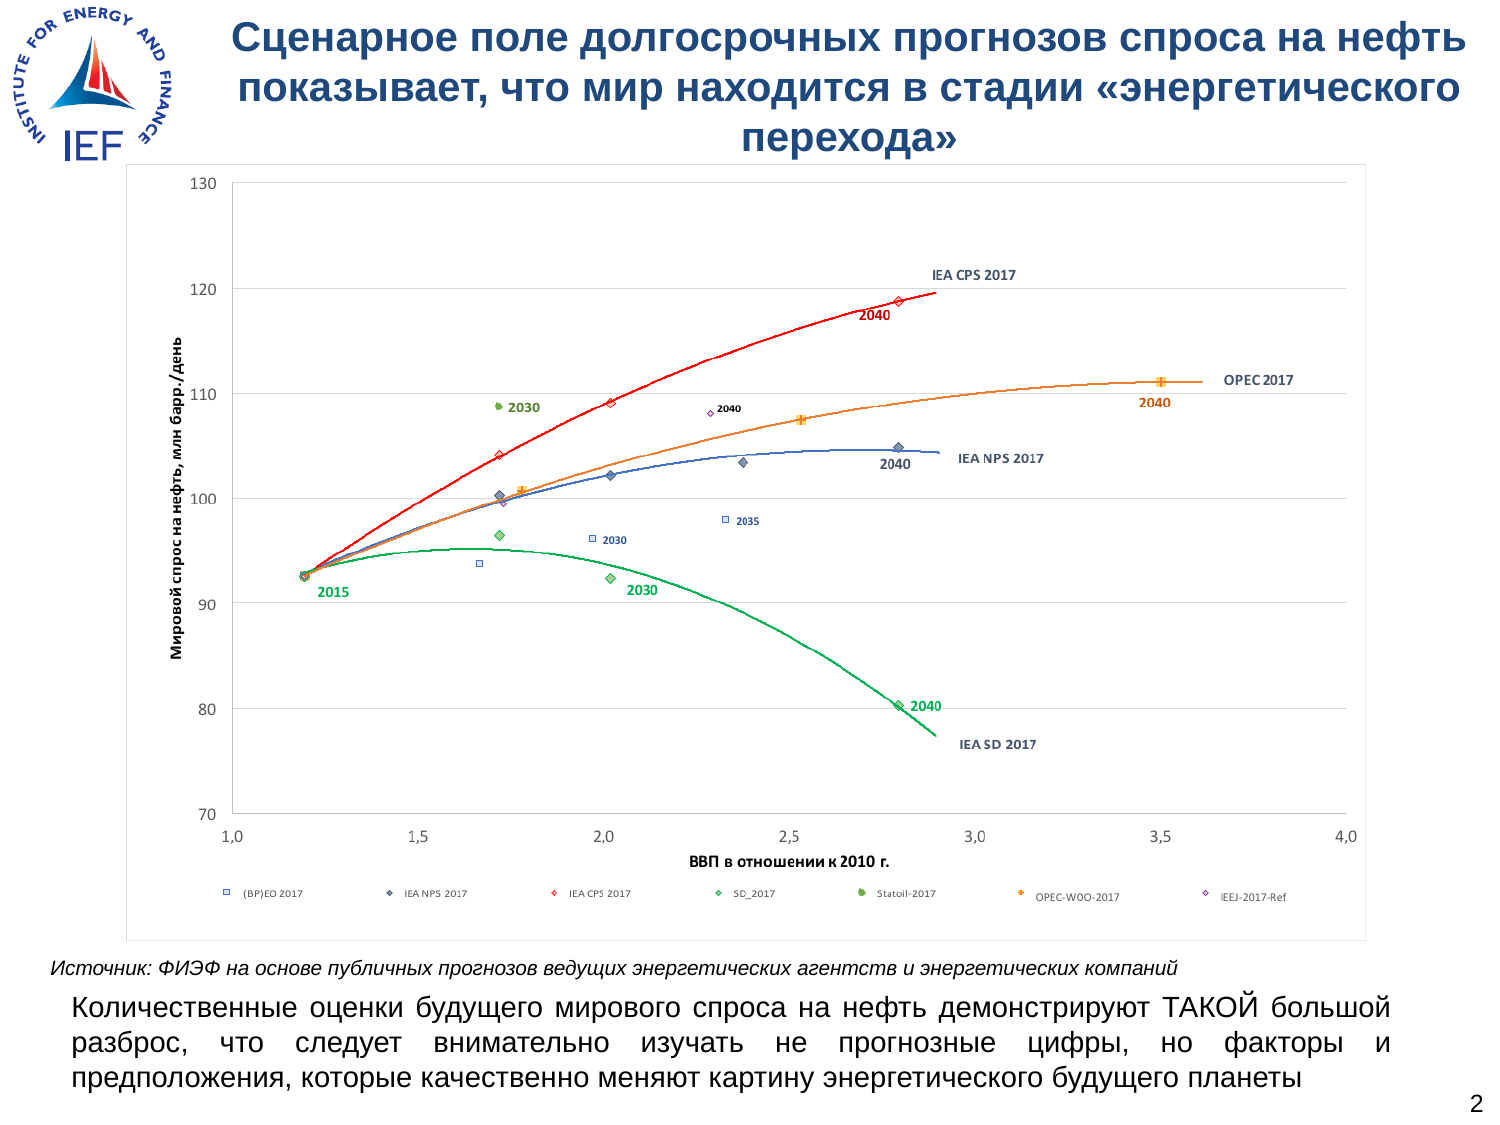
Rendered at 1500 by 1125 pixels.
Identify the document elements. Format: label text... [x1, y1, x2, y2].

slide_number 1 [1148, 1064, 1500, 1125]
title Сценарное поле долгосрочных прогнозов спроса на нефть показывает, что мир находится в стадии «энергетического перехода» [198, 35, 1500, 134]
text_box Количественные оценки будущего мирового спроса на нефть демонстрируют ТАКОЙ большой разброс, что следует внимательно изучать не прогнозные цифры, но факторы и предположения, которые качественно меняют картину энергетического будущего планеты [56, 981, 1408, 1101]
text_box Источник: ФИЭФ на основе публичных прогнозов ведущих энергетических агентств и энергетических компаний [35, 930, 1457, 987]
picture [3, 4, 1367, 941]
